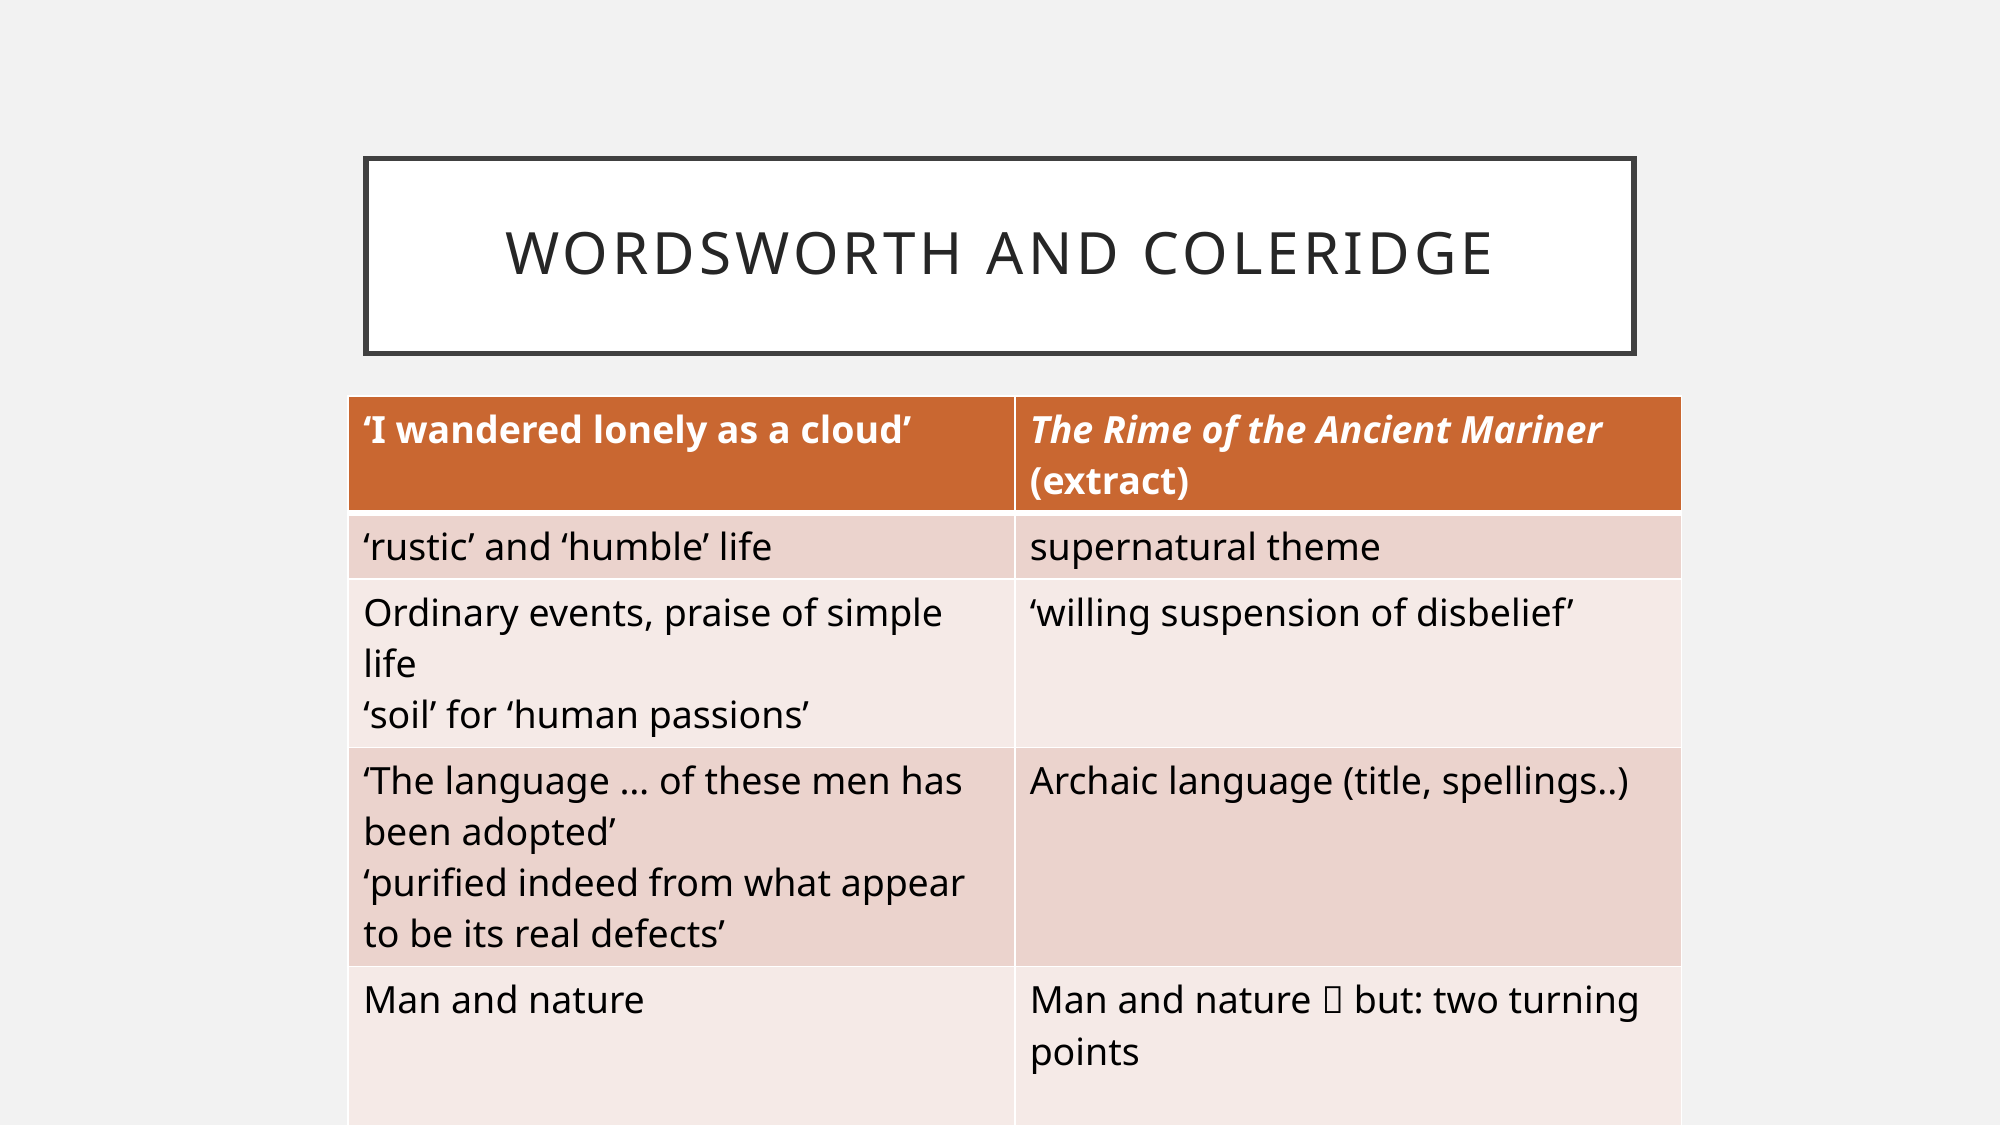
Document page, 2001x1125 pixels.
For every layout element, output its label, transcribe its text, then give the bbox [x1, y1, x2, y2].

table_cell Man and nature  but: two turning points [1016, 967, 1681, 1125]
table_cell ‘willing suspension of disbelief’ [1016, 580, 1681, 747]
table_cell ‘The language … of these men has been adopted’ ‘purified indeed from what appear to be its real defects’ [349, 748, 1014, 966]
table_cell Ordinary events, praise of simple life ‘soil’ for ‘human passions’ [349, 580, 1014, 747]
table_cell Man and nature [349, 967, 1014, 1125]
table_header The Rime of the Ancient Mariner (extract) [1016, 397, 1681, 510]
table_cell Archaic language (title, spellings..) [1016, 748, 1681, 966]
table_cell supernatural theme [1016, 516, 1681, 578]
table_cell ‘rustic’ and ‘humble’ life [349, 516, 1014, 578]
table_header ‘I wandered lonely as a cloud’ [349, 397, 1014, 510]
title Wordsworth and coleridge [363, 156, 1637, 356]
